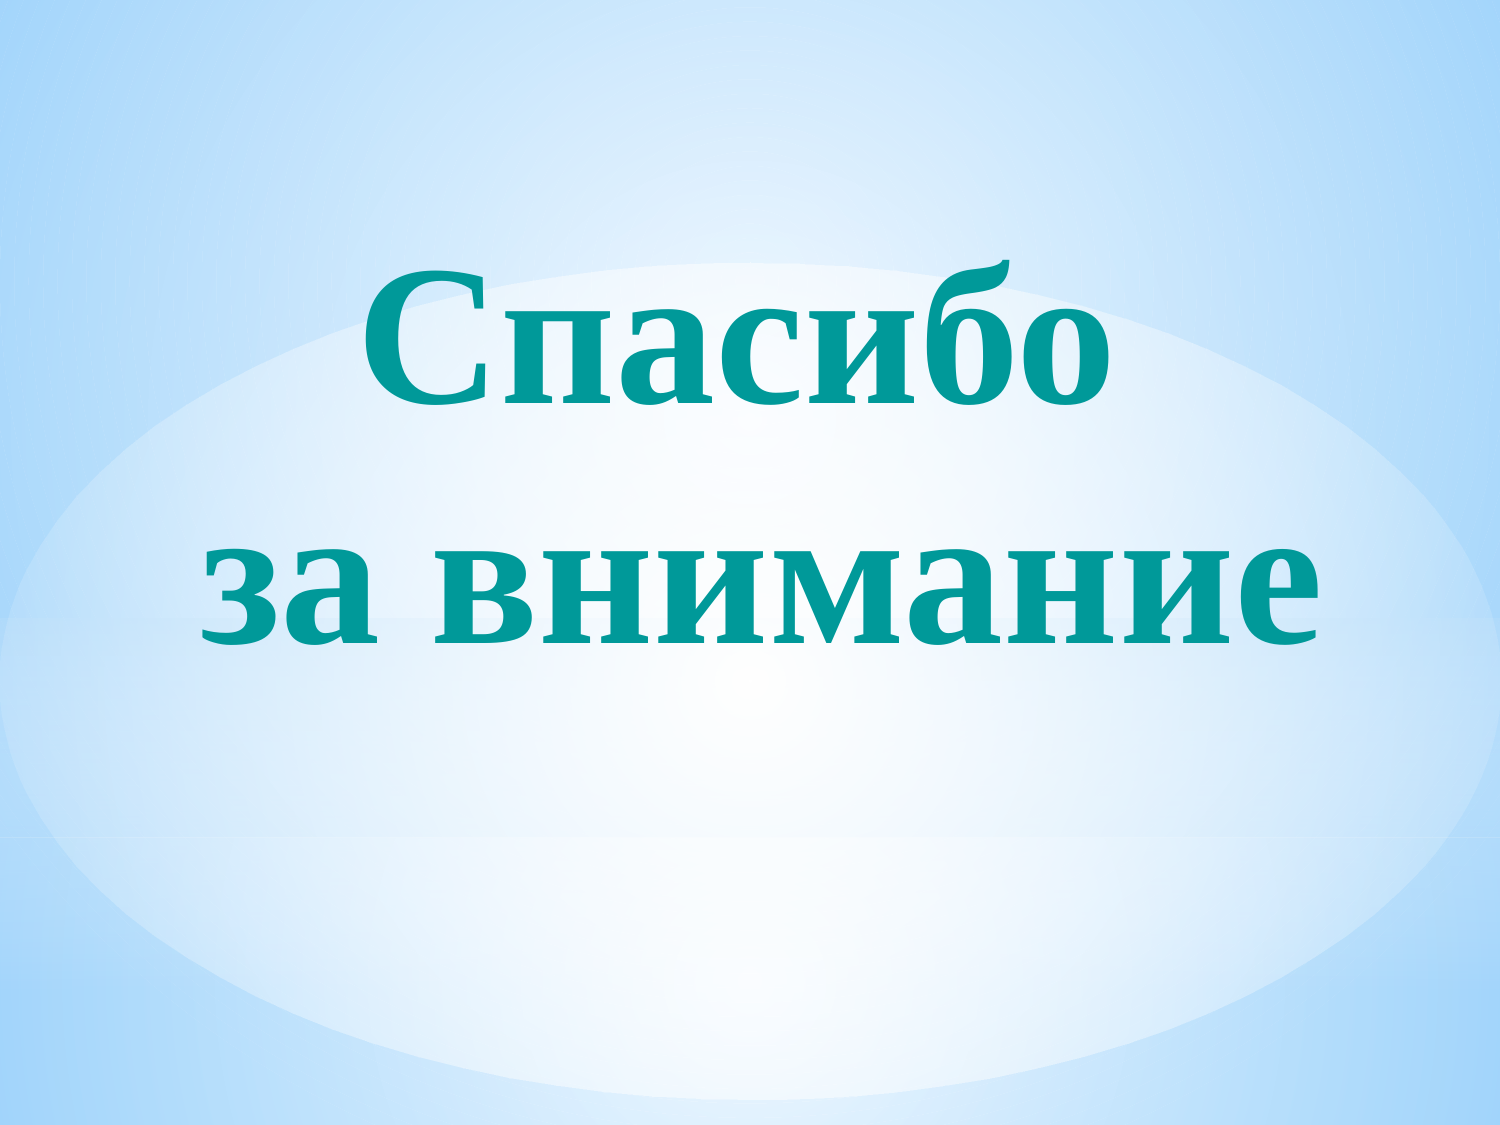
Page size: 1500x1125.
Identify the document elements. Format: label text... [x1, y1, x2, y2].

title Спасибо за внимание [112, 196, 1412, 740]
